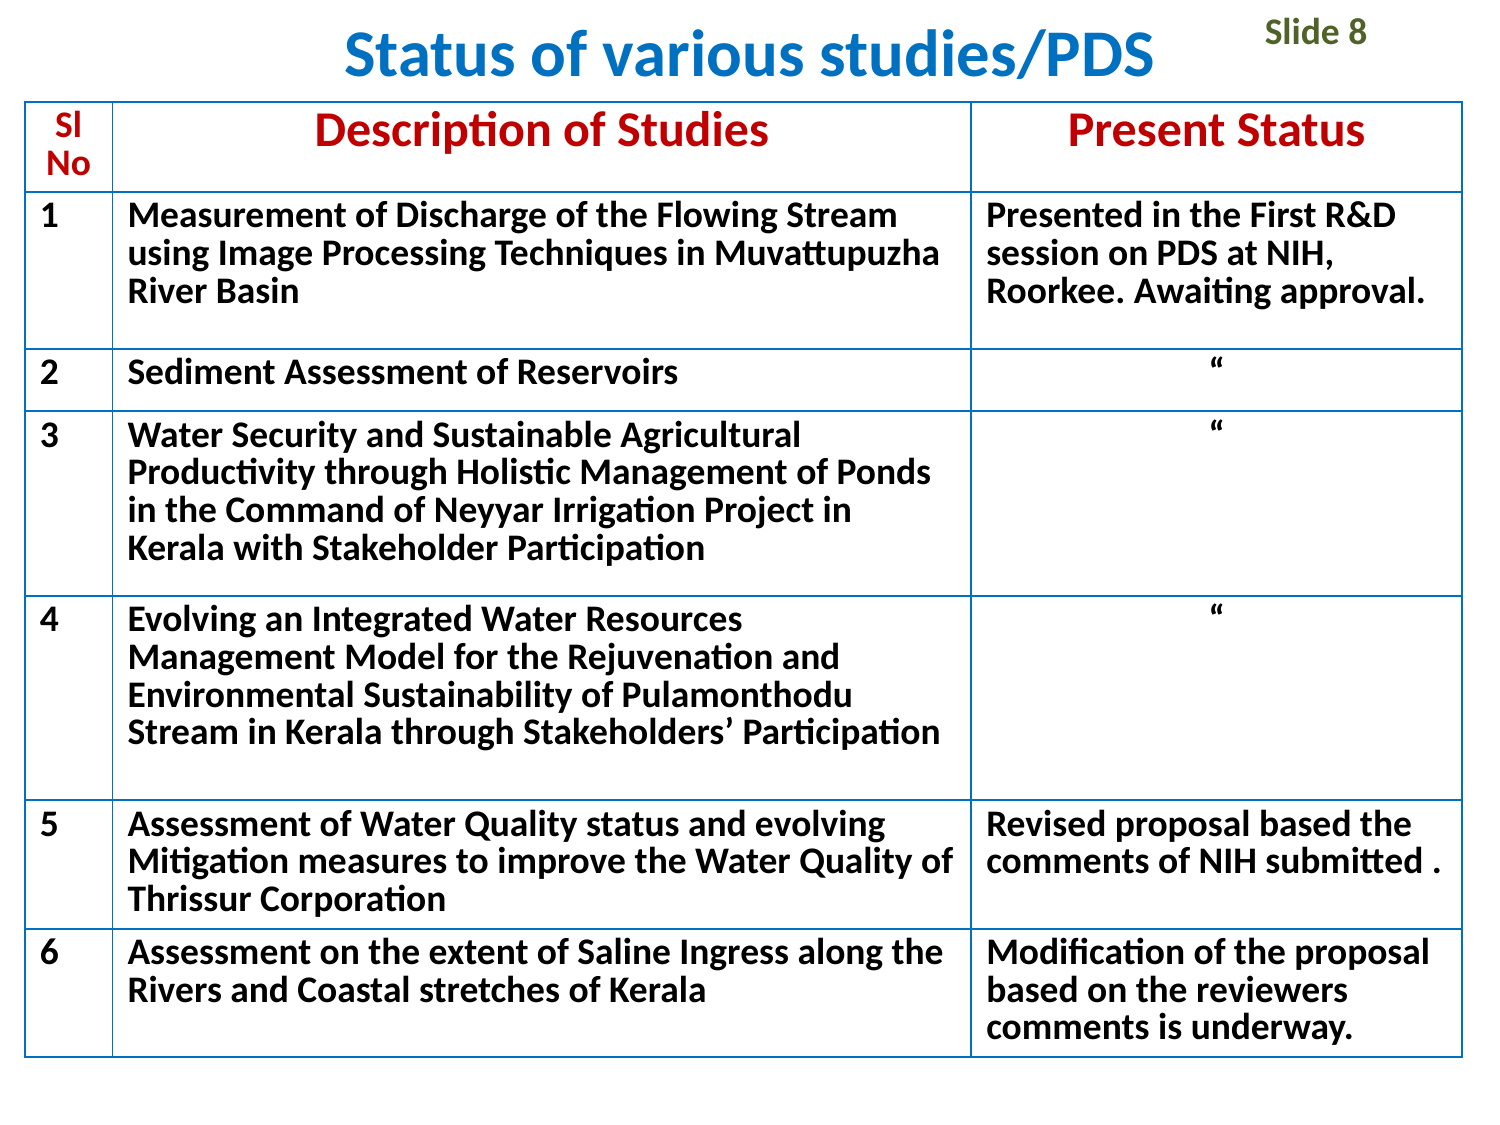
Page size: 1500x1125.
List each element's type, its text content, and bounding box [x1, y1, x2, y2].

table_cell Revised proposal based the comments of NIH submitted . [972, 801, 1461, 928]
table_cell “ [972, 412, 1461, 595]
table_cell 4 [26, 597, 112, 799]
table_cell 1 [26, 193, 112, 348]
table_cell Assessment of Water Quality status and evolving Mitigation measures to improve the Water Quality of Thrissur Corporation [113, 801, 970, 928]
table_header Sl No [26, 103, 112, 191]
table_cell “ [972, 597, 1461, 799]
text_box Slide 8 [1250, 0, 1500, 60]
table_header Present Status [972, 103, 1461, 191]
title Status of various studies/PDS [0, 0, 1500, 100]
table_cell “ [972, 350, 1461, 410]
table_cell Sediment Assessment of Reservoirs [113, 350, 970, 410]
table_cell Evolving an Integrated Water Resources Management Model for the Rejuvenation and Environmental Sustainability of Pulamonthodu Stream in Kerala through Stakeholders’ Participation [113, 597, 970, 799]
table_header Description of Studies [113, 103, 970, 191]
table_cell 3 [26, 412, 112, 595]
table_cell Water Security and Sustainable Agricultural Productivity through Holistic Management of Ponds in the Command of Neyyar Irrigation Project in Kerala with Stakeholder Participation [113, 412, 970, 595]
table_cell Modification of the proposal based on the reviewers comments is underway. [972, 930, 1461, 1056]
table_cell Measurement of Discharge of the Flowing Stream using Image Processing Techniques in Muvattupuzha River Basin [113, 193, 970, 348]
table_cell Presented in the First R&D session on PDS at NIH, Roorkee. Awaiting approval. [972, 193, 1461, 348]
table_cell 2 [26, 350, 112, 410]
table_cell 6 [26, 930, 112, 1056]
table_cell 5 [26, 801, 112, 928]
table_cell Assessment on the extent of Saline Ingress along the Rivers and Coastal stretches of Kerala [113, 930, 970, 1056]
